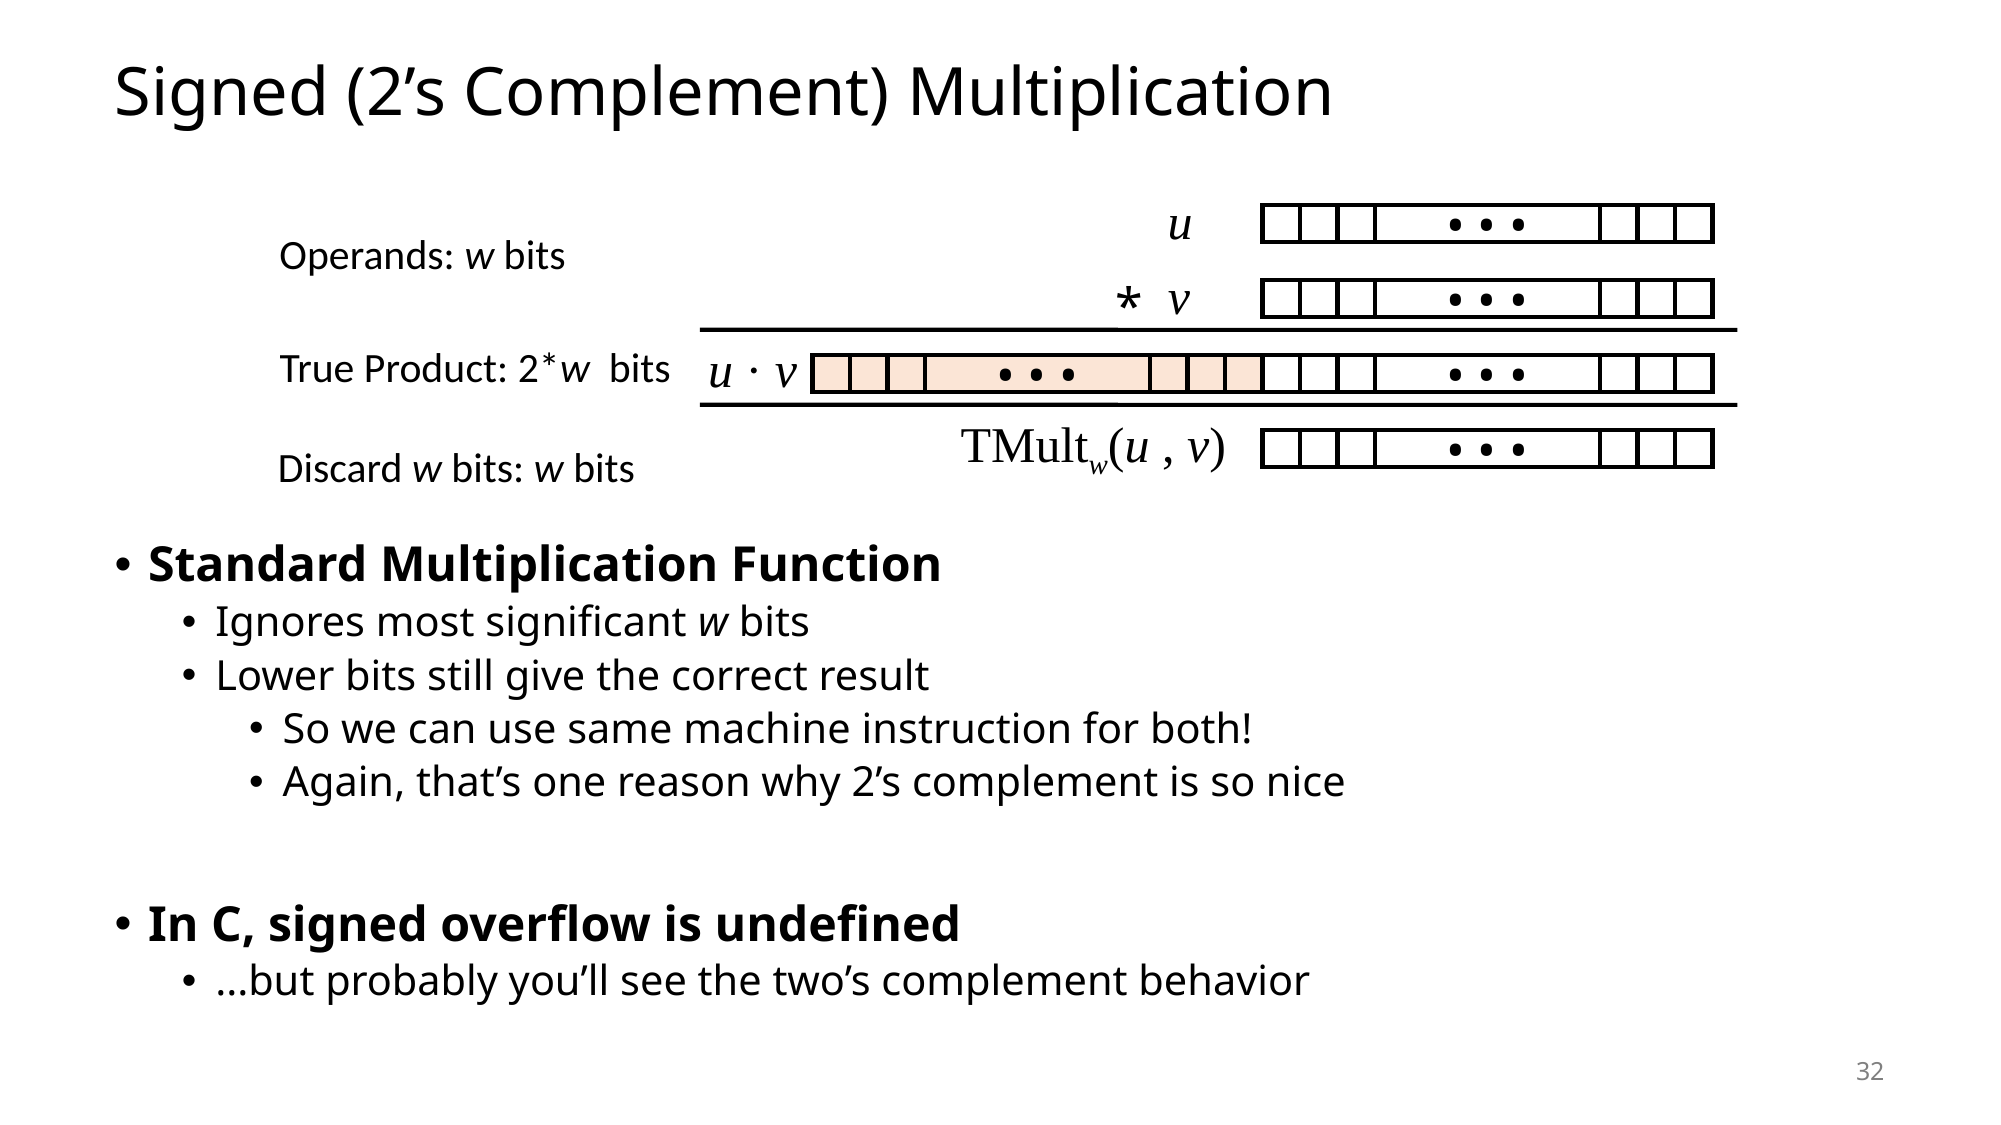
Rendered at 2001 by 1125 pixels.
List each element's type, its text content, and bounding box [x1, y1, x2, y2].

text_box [1262, 204, 1713, 243]
text_box v [1153, 257, 1206, 329]
text_box True Product: 2*w bits [264, 333, 686, 398]
text_box * [1100, 267, 1159, 342]
title Signed (2’s Complement) Multiplication [99, 37, 1900, 150]
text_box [812, 354, 1263, 393]
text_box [1263, 354, 1713, 393]
text_box Operands: w bits [264, 220, 581, 286]
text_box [1262, 429, 1713, 468]
text_box u [1152, 182, 1208, 257]
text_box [1262, 279, 1713, 318]
slide_number 32 [1749, 1042, 1900, 1103]
text_box TMultw(u , v) [945, 404, 1241, 488]
list Standard Multiplication Function Ignores most significant w bits Lower bits still give the correct result So we can use same machine instruction for both! Again, that’s one reason why 2’s complement is so nice In C, signed overflow is undefined ...but probably you’ll see the two’s complement behavior [99, 532, 1900, 1013]
text_box u · v [693, 329, 812, 405]
text_box Discard w bits: w bits [263, 432, 664, 498]
